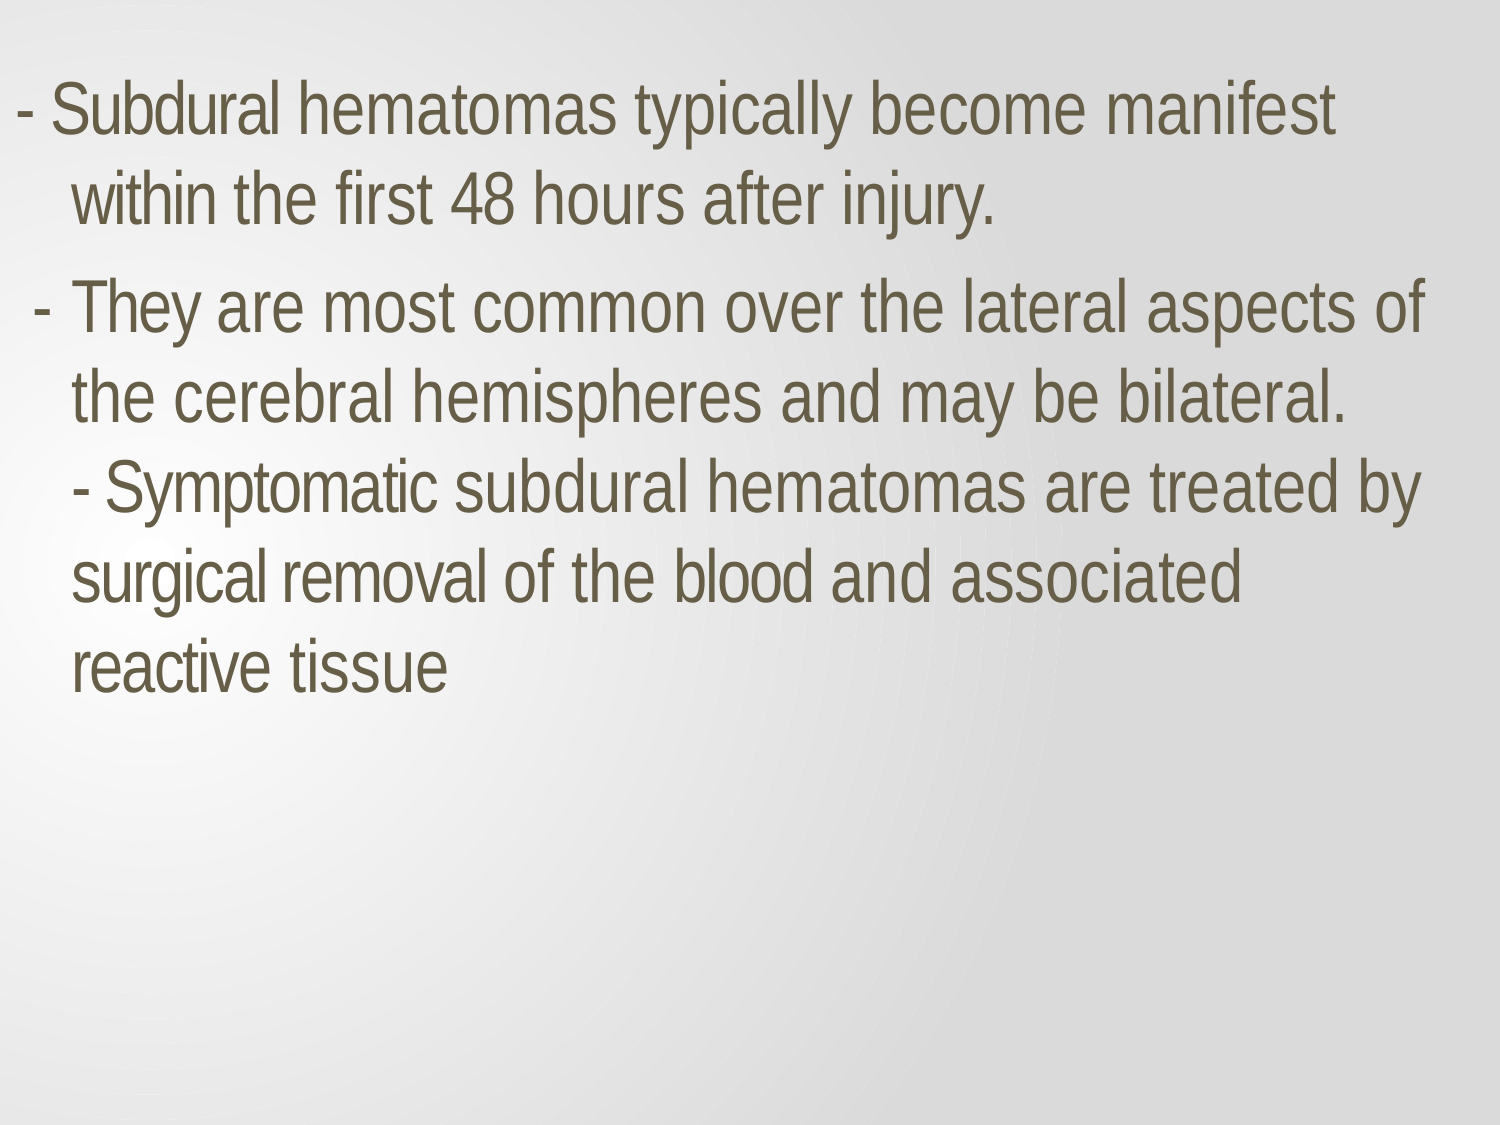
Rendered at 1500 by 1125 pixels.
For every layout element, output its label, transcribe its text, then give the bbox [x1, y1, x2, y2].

title - Subdural hematomas typically become manifest within the first 48 hours after injury. - They are most common over the lateral aspects of the cerebral hemispheres and may be bilateral. - Symptomatic subdural hematomas are treated by surgical removal of the blood and associated reactive tissue [12, 57, 1455, 798]
